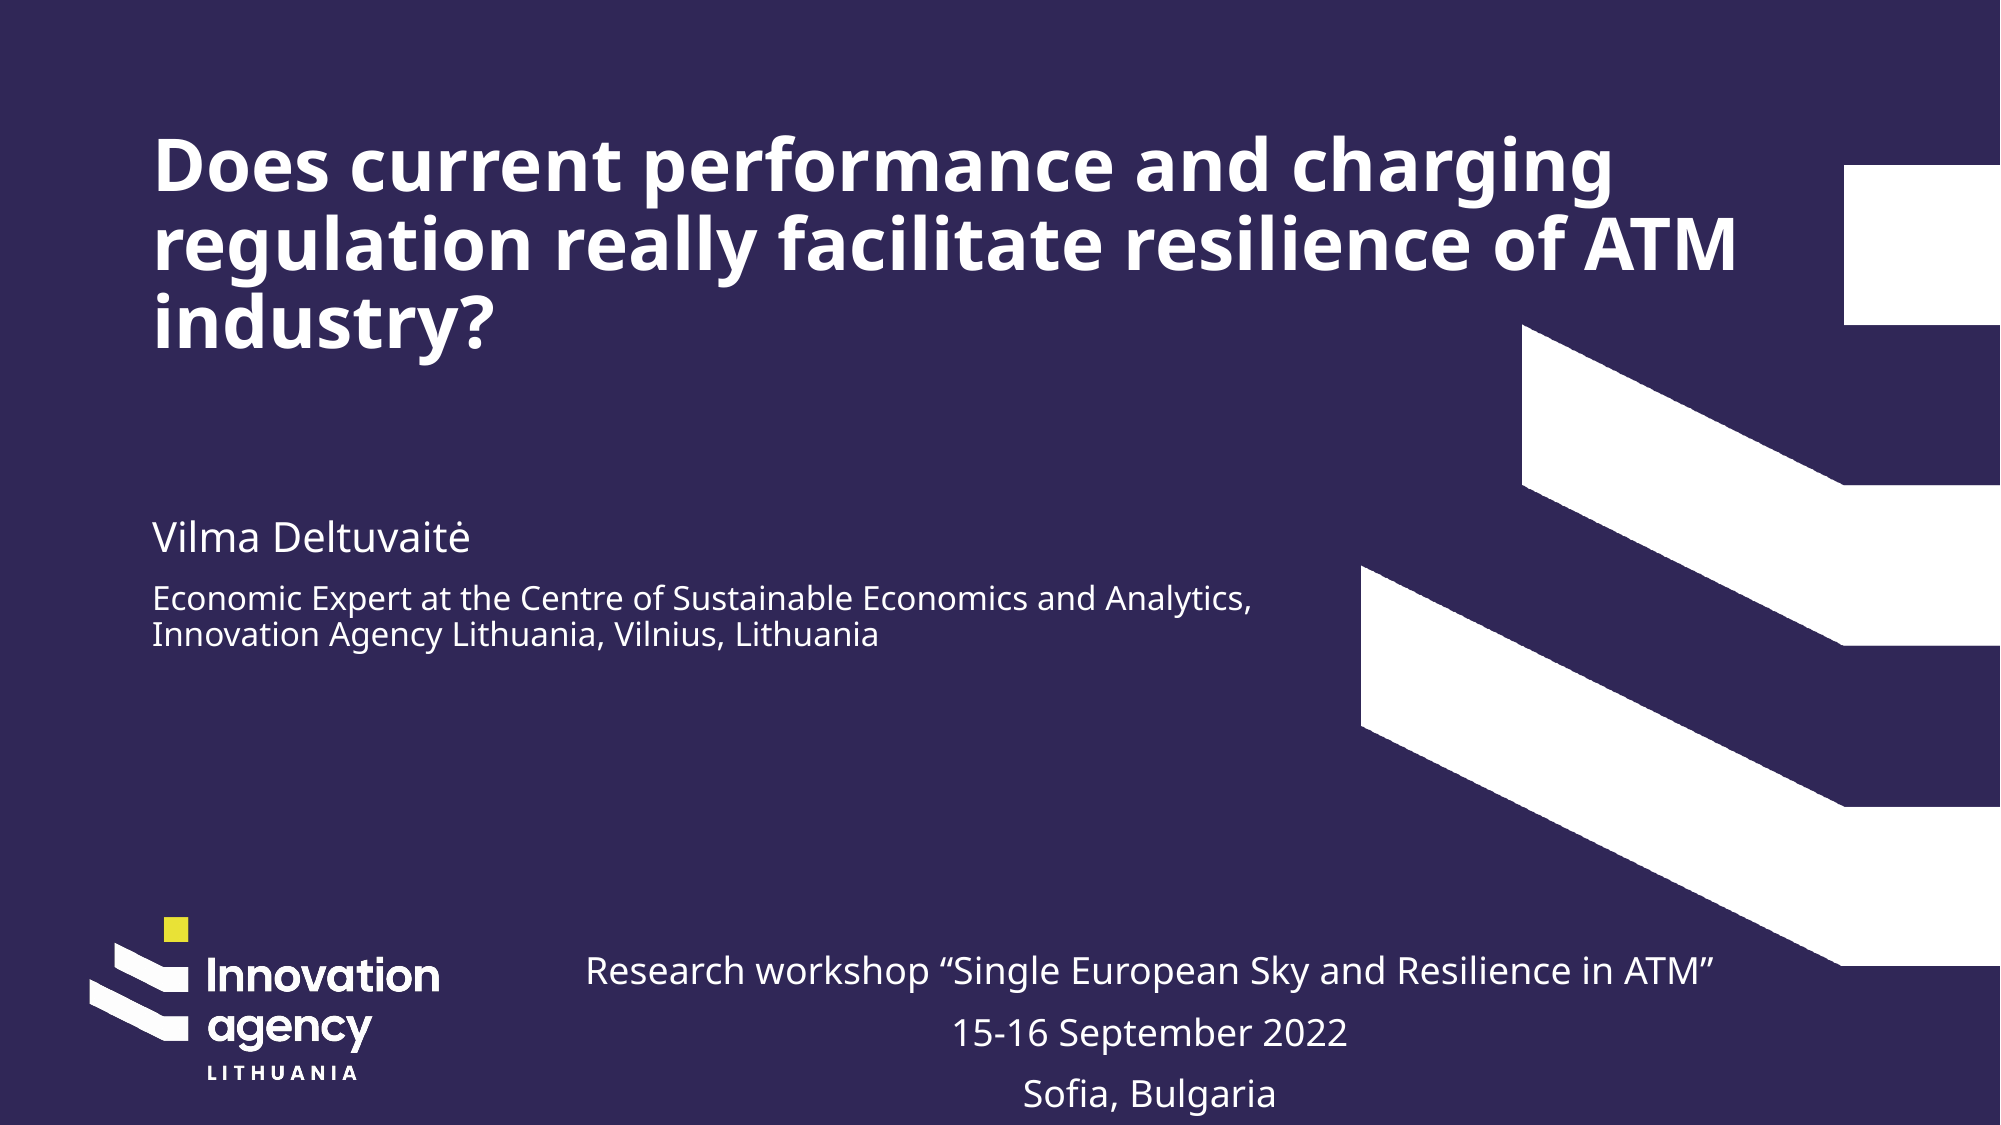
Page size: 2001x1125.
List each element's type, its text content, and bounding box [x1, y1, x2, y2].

subtitle Vilma Deltuvaitė Economic Expert at the Centre of Sustainable Economics and Analytics, Innovation Agency Lithuania, Vilnius, Lithuania [137, 508, 1367, 713]
text_box Research workshop “Single European Sky and Resilience in ATM” 15-16 September 2022 Sofia, Bulgaria [474, 944, 1825, 1125]
title Does current performance and charging regulation really facilitate resilience of ATM industry? [137, 113, 1825, 372]
text_box [36, 848, 493, 1109]
picture [78, 908, 450, 1089]
